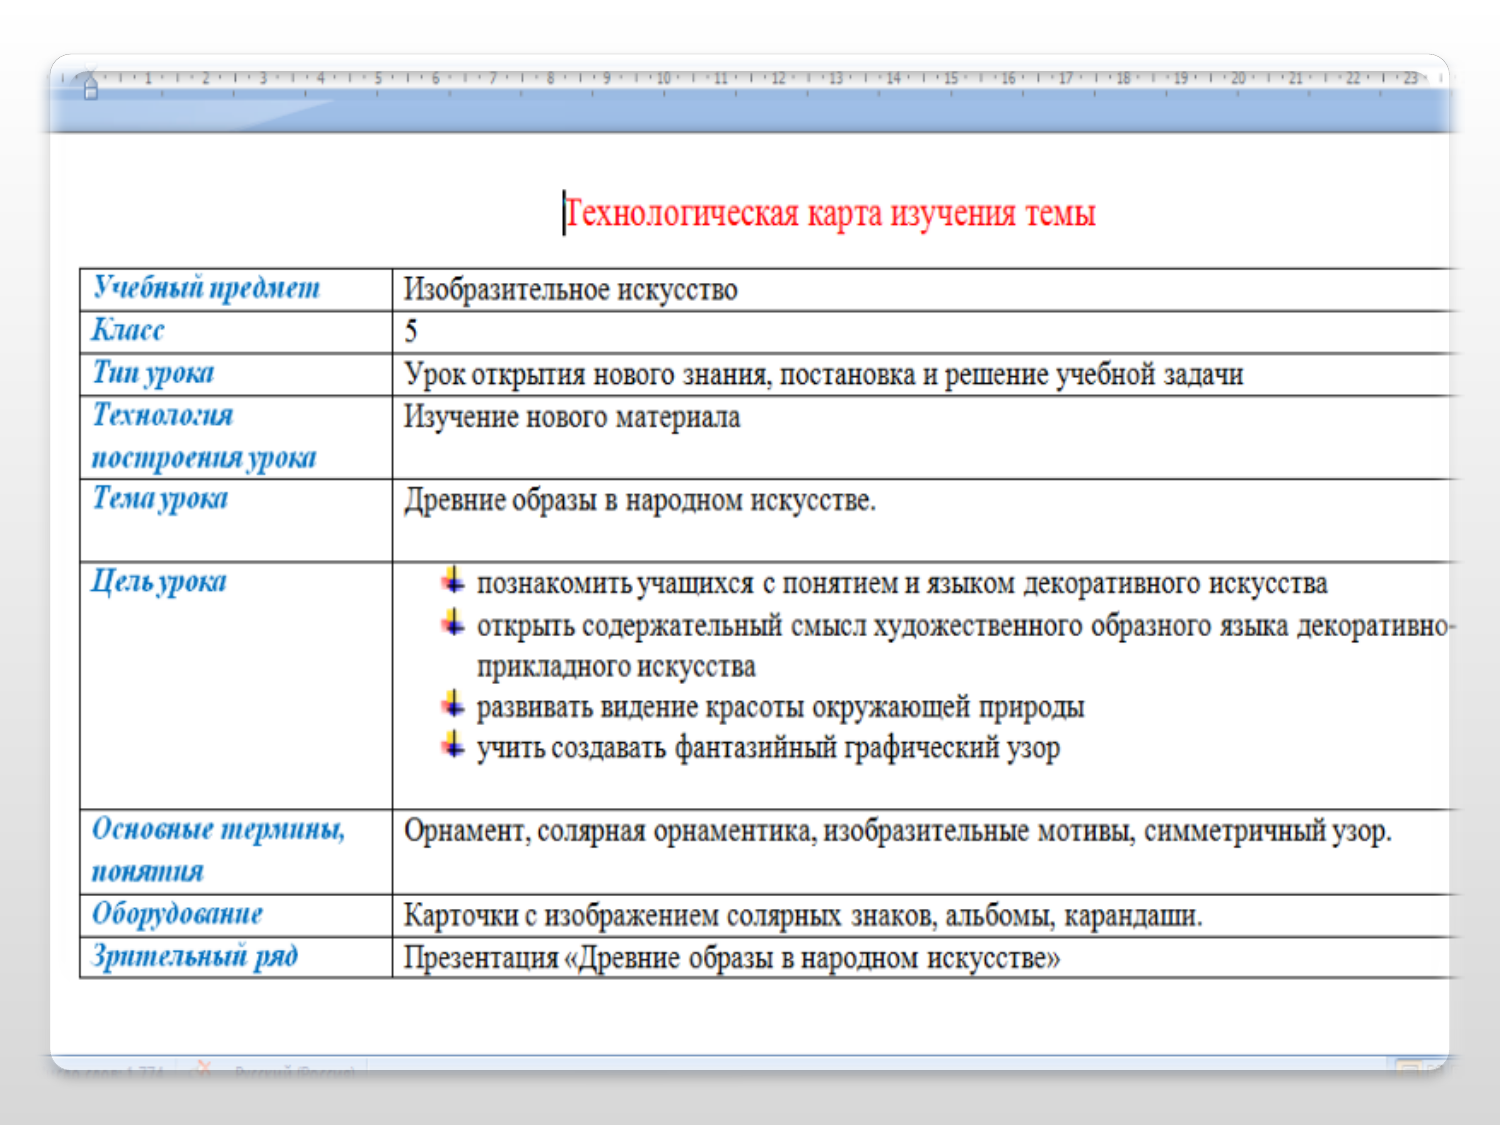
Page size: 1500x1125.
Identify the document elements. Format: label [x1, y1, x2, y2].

picture [34, 58, 1466, 1079]
